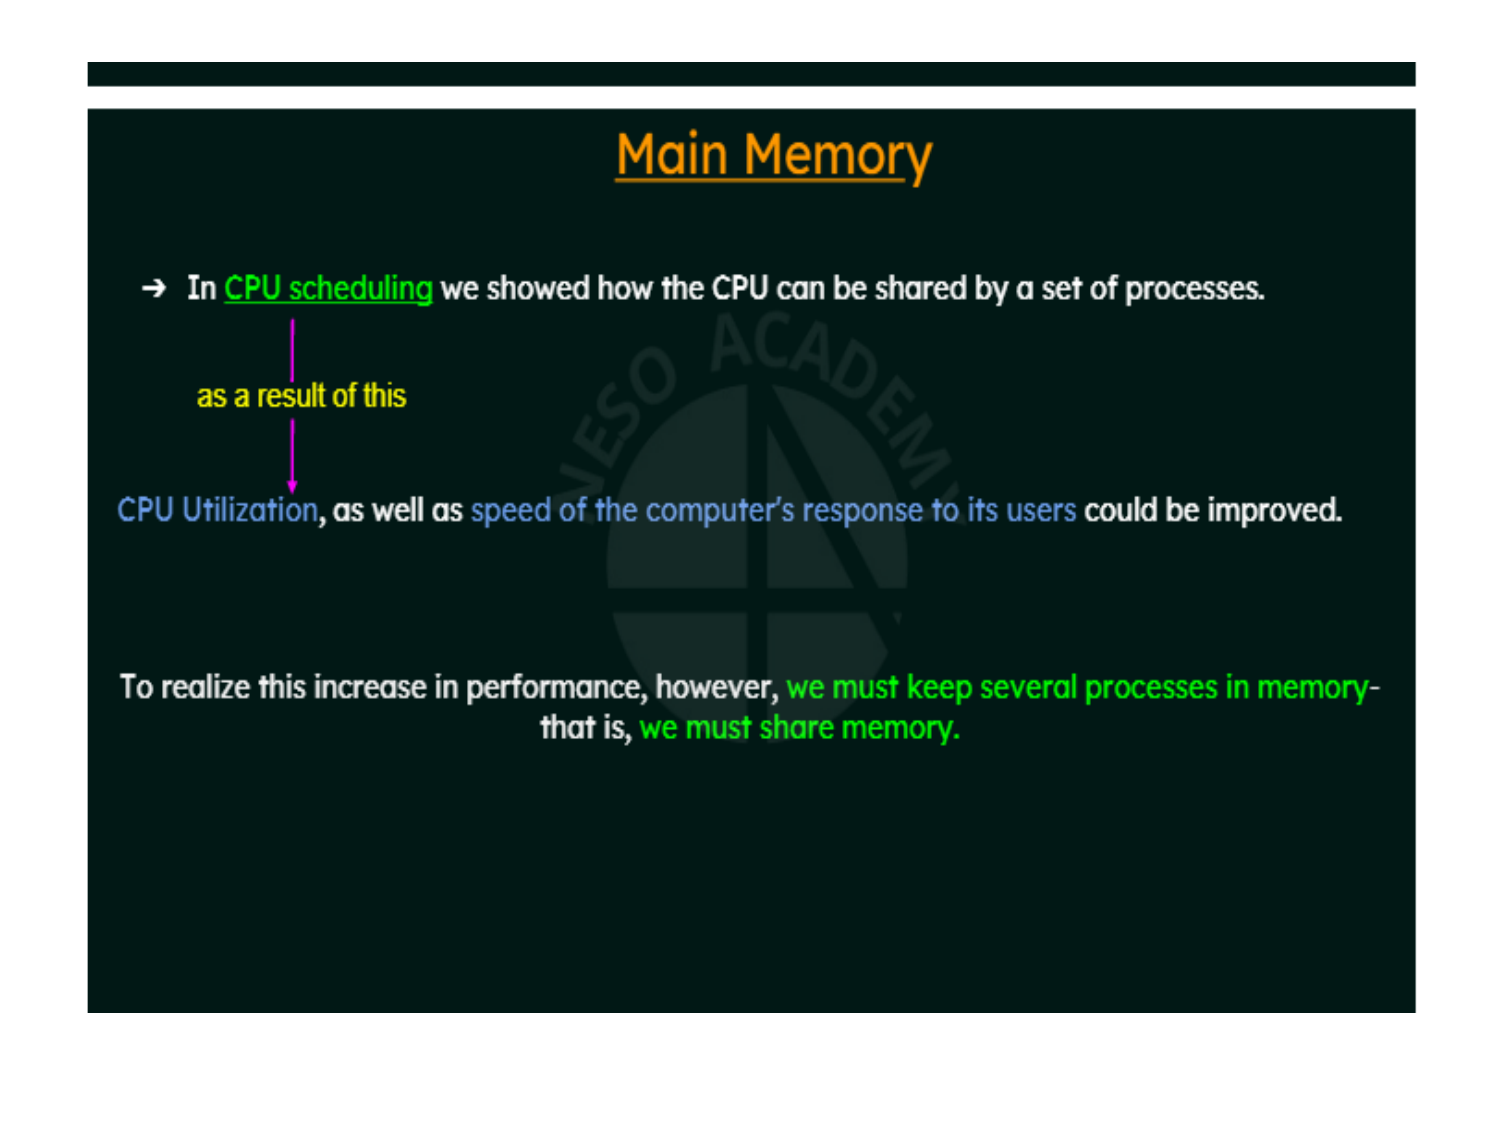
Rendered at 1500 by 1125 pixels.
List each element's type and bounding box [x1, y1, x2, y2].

picture [87, 62, 1426, 1013]
